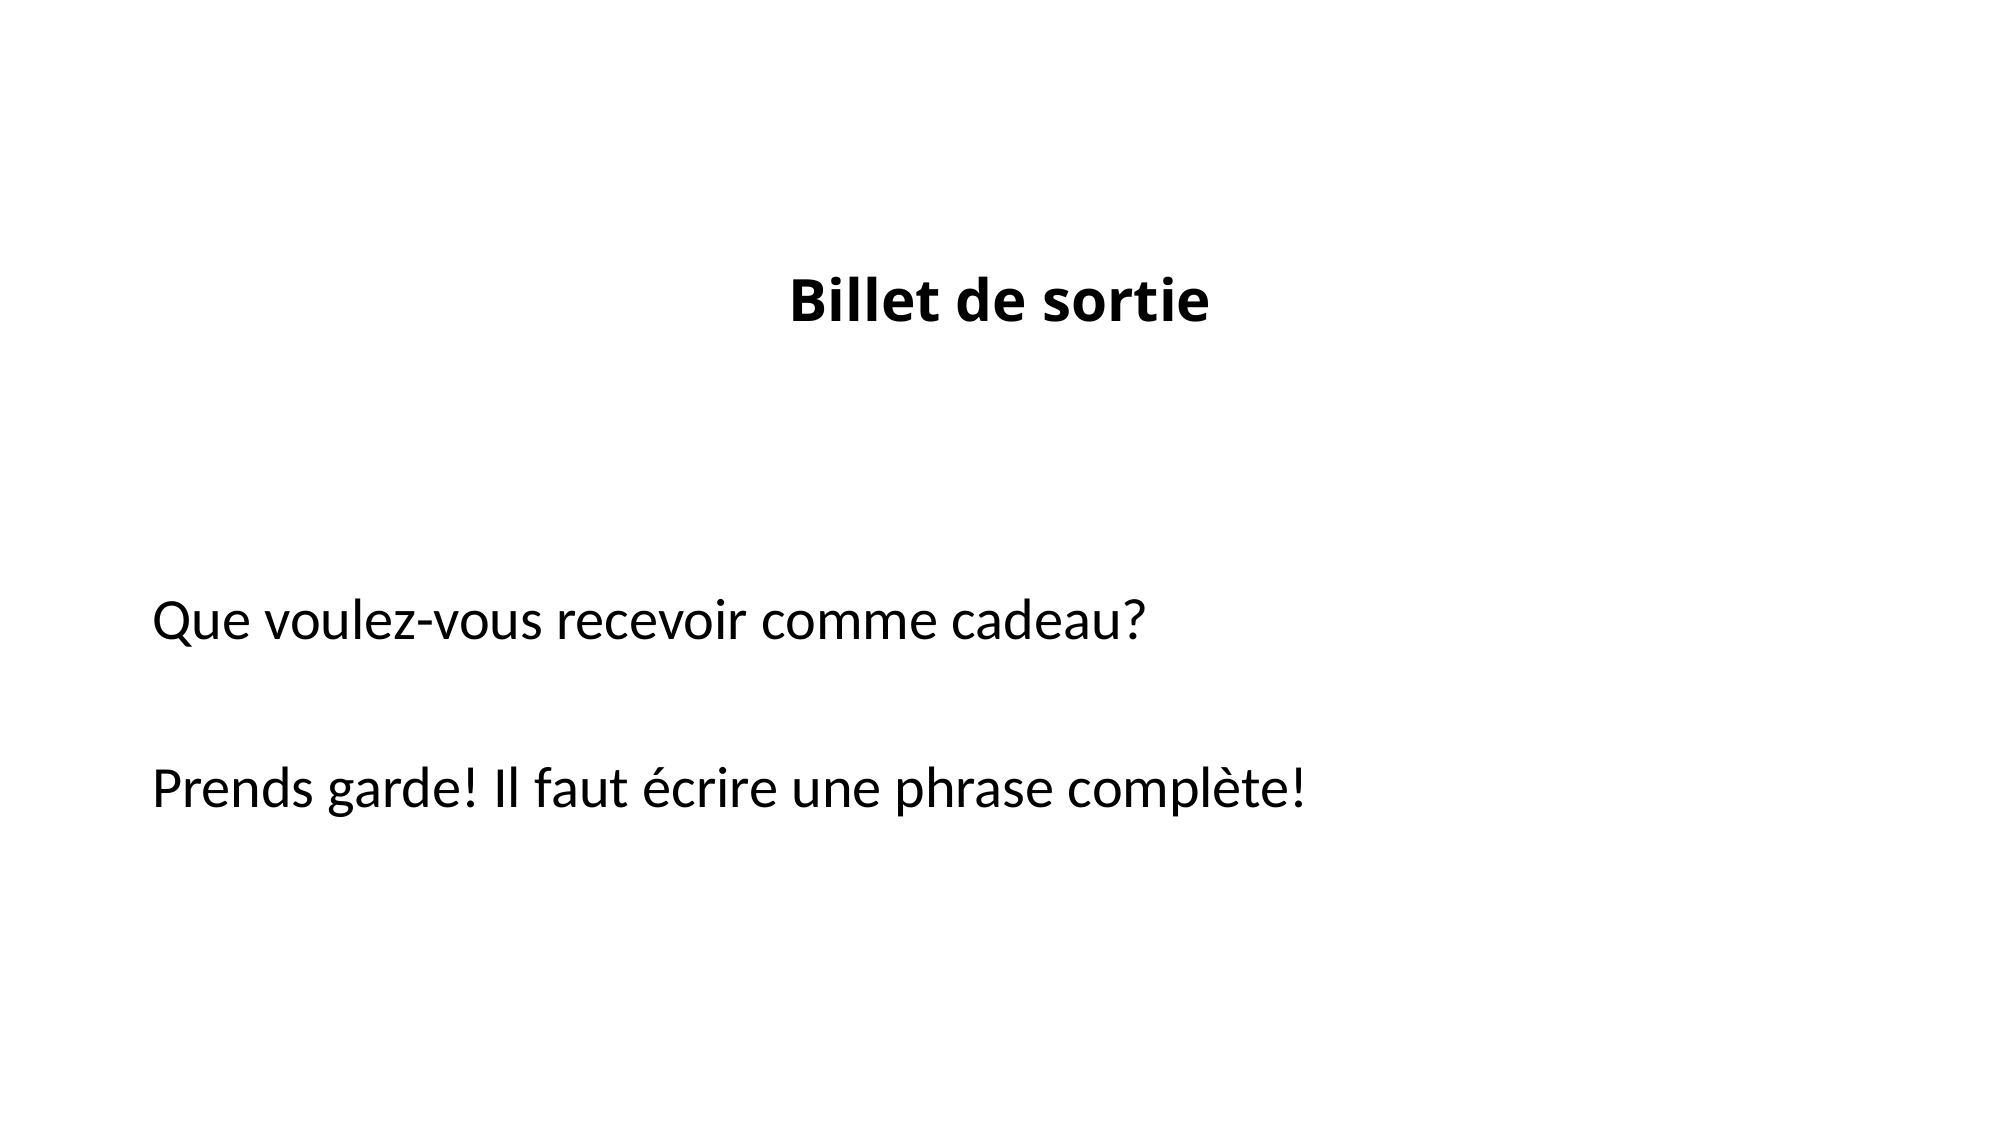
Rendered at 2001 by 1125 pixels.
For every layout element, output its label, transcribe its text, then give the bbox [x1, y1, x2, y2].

title Billet de sortie [137, 59, 1863, 323]
list Que voulez-vous recevoir comme cadeau? Prends garde! Il faut écrire une phrase complète! [137, 323, 1863, 1038]
